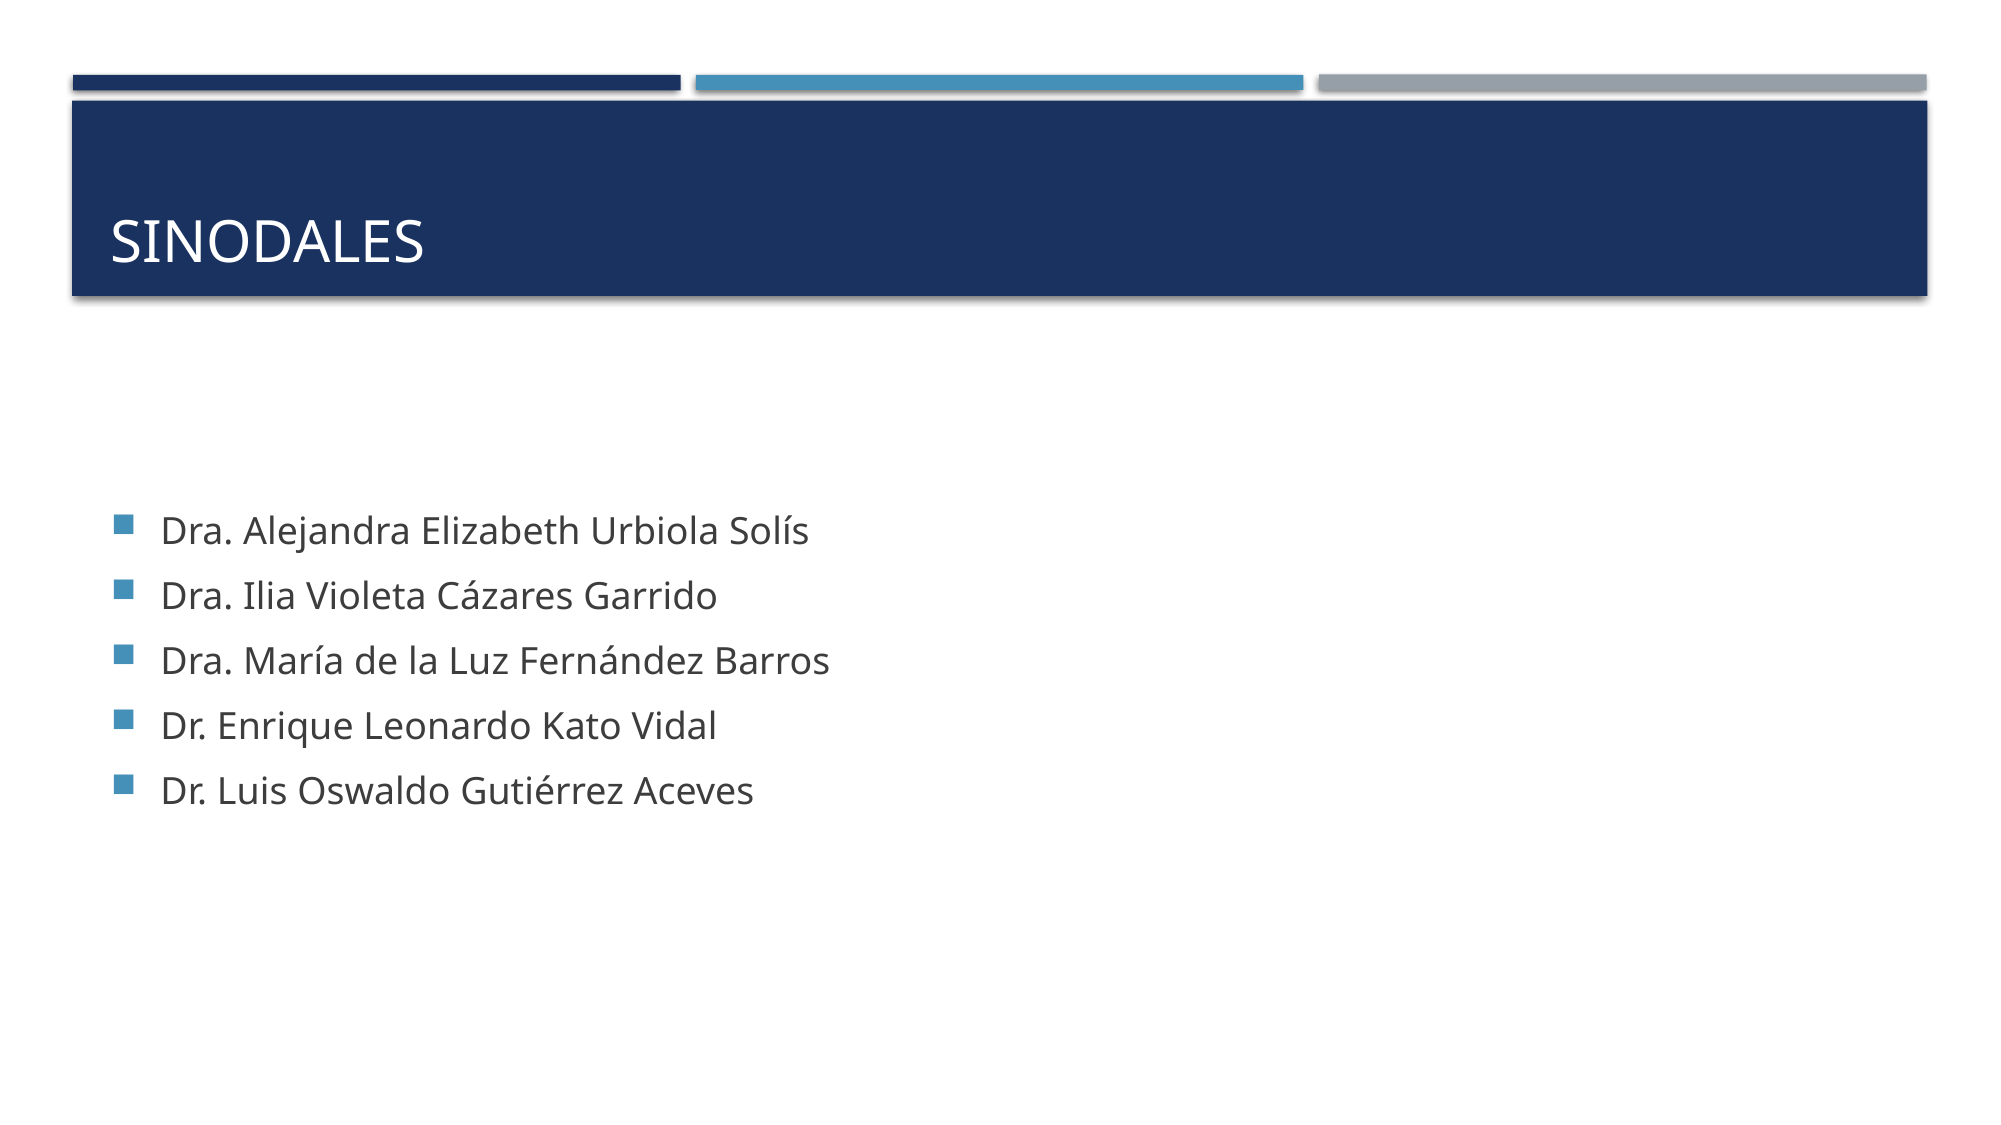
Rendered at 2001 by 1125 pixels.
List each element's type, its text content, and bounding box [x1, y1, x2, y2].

title Sinodales [95, 115, 1905, 282]
list Dra. Alejandra Elizabeth Urbiola Solís Dra. Ilia Violeta Cázares Garrido Dra. María de la Luz Fernández Barros Dr. Enrique Leonardo Kato Vidal Dr. Luis Oswaldo Gutiérrez Aceves [95, 357, 1905, 962]
